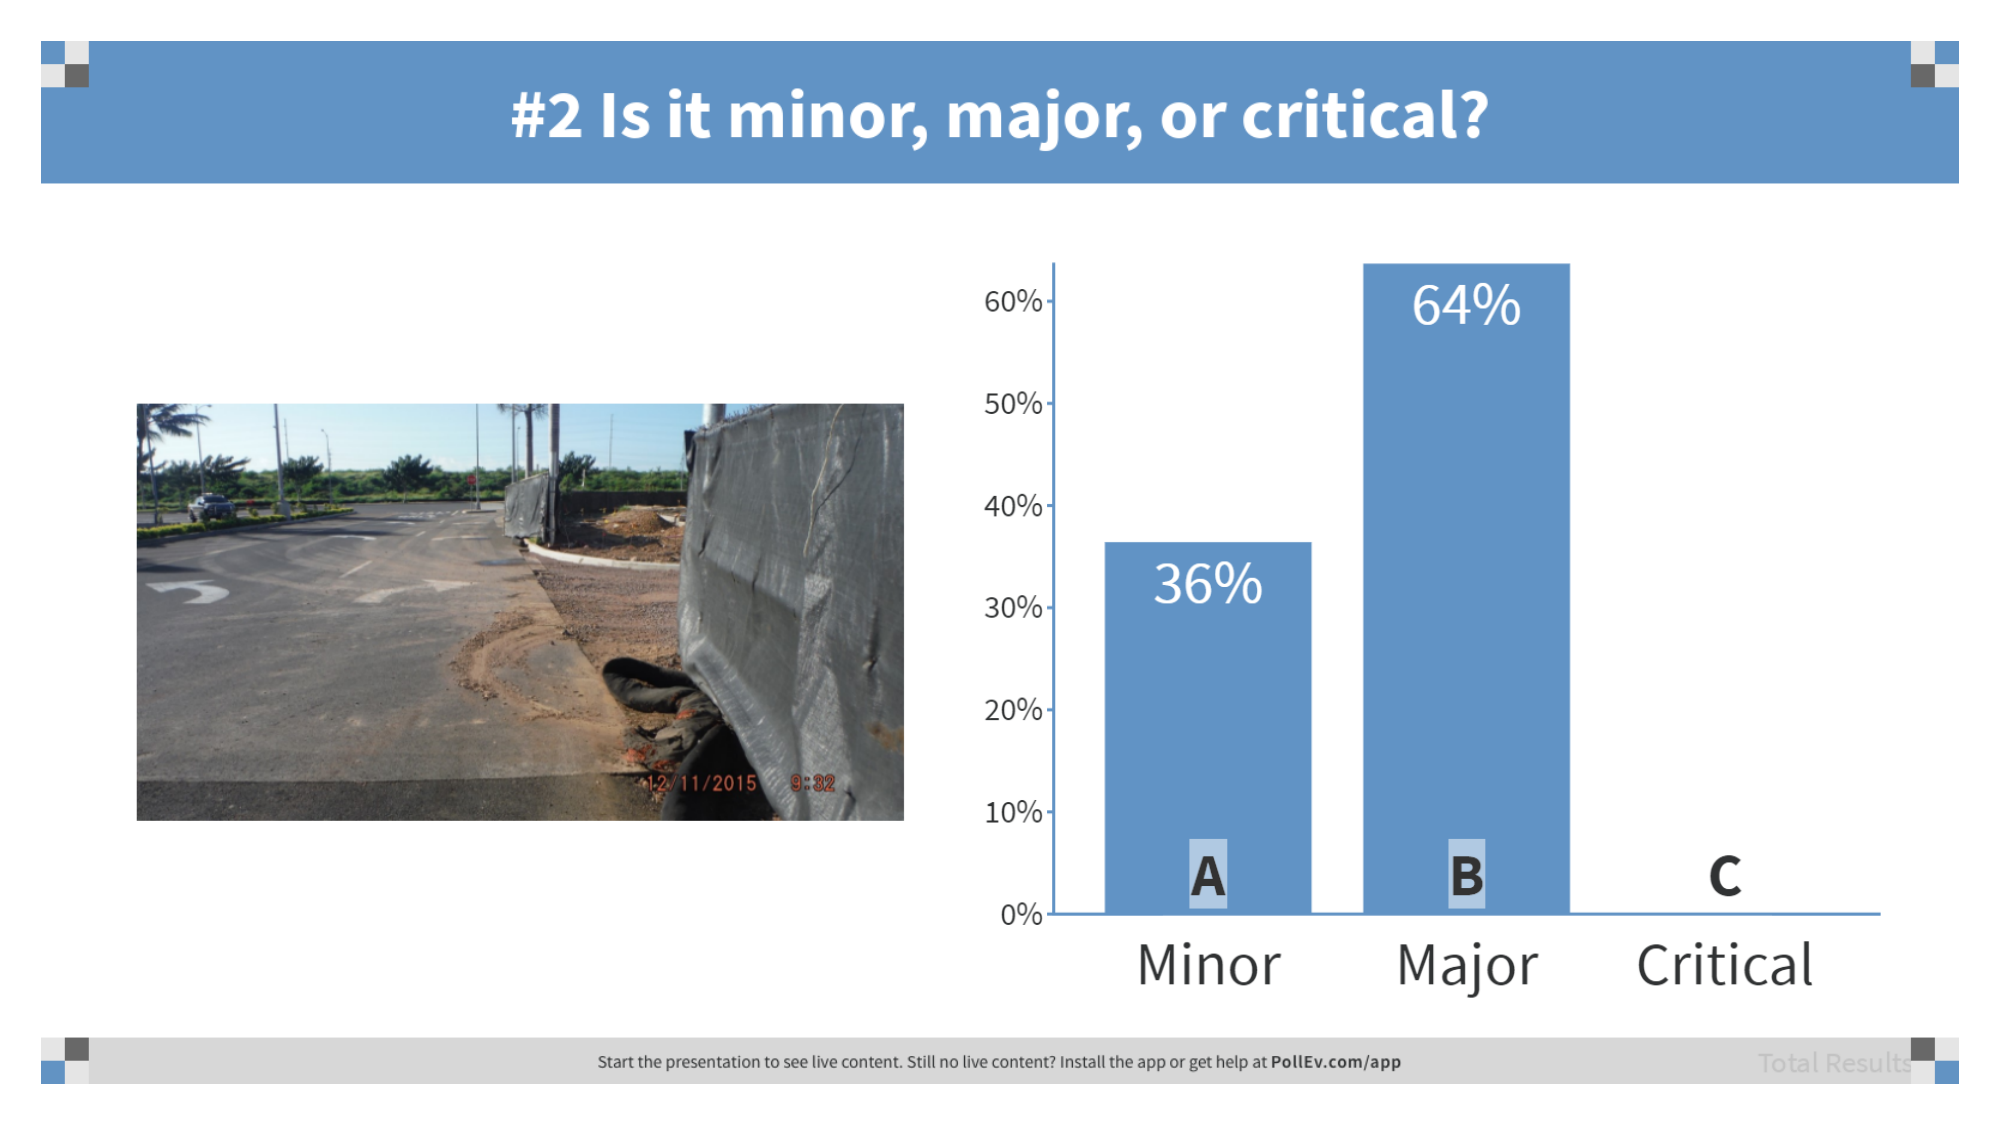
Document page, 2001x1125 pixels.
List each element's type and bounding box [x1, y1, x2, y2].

picture [41, 41, 1959, 1084]
